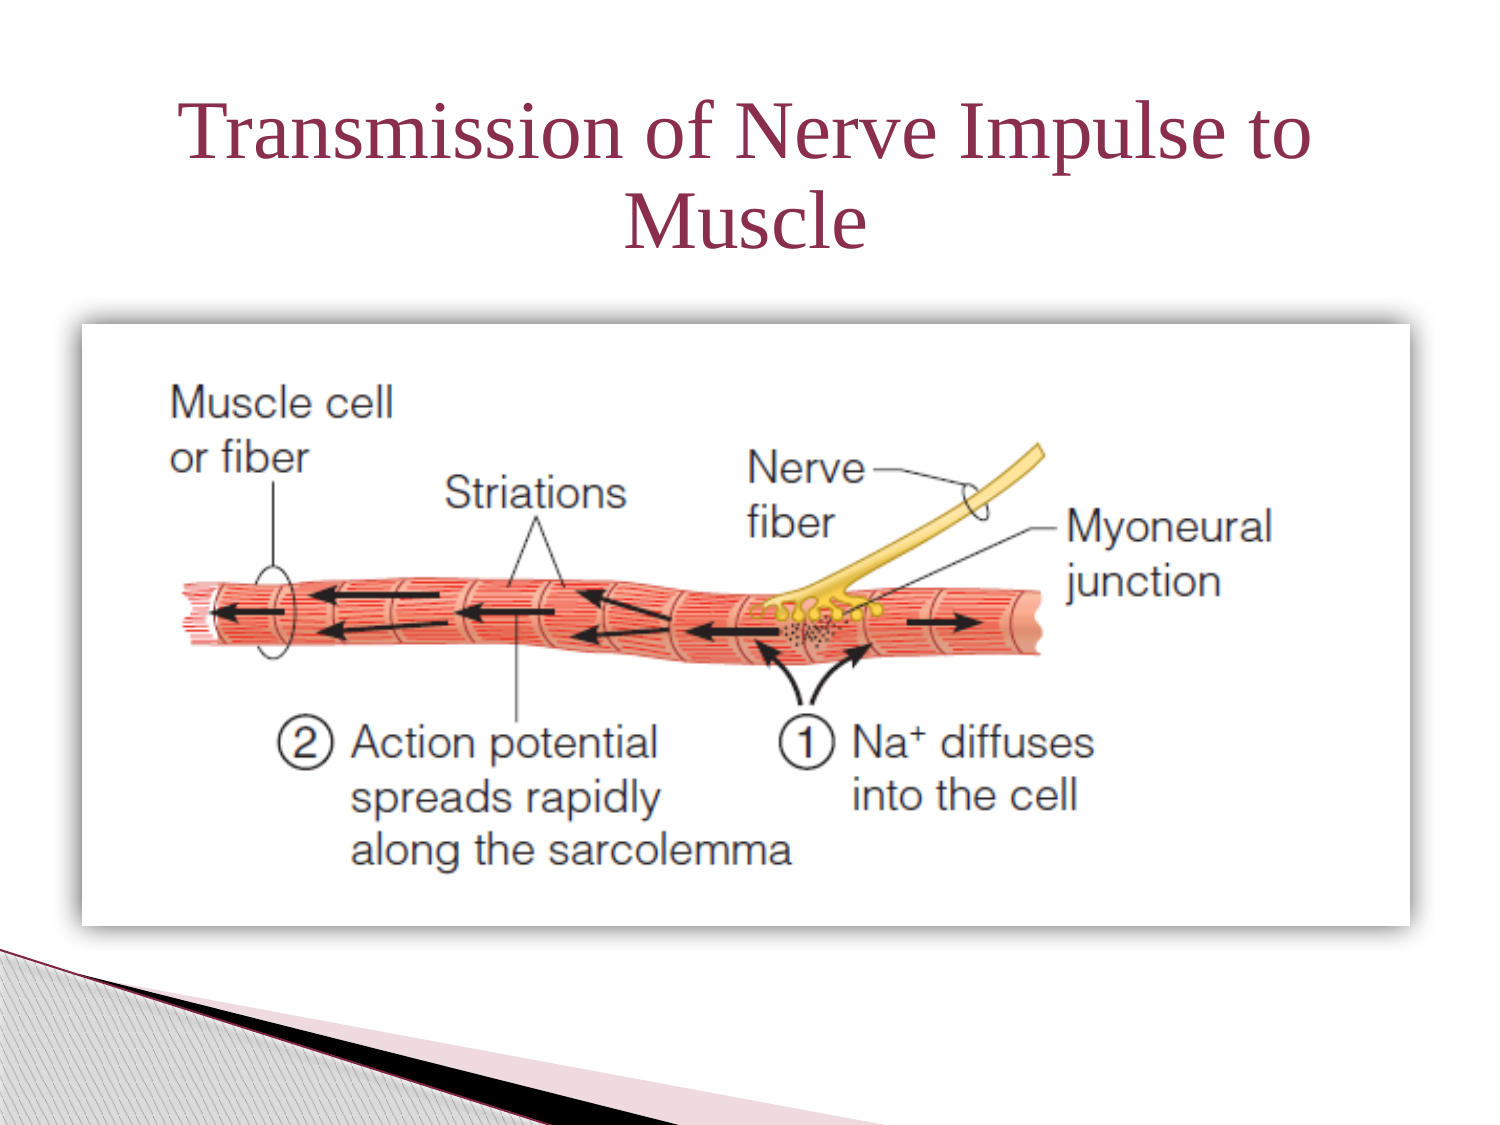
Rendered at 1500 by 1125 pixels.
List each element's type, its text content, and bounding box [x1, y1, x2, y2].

picture [81, 324, 1410, 926]
text_box Transmission of Nerve Impulse to Muscle [58, 79, 1434, 275]
